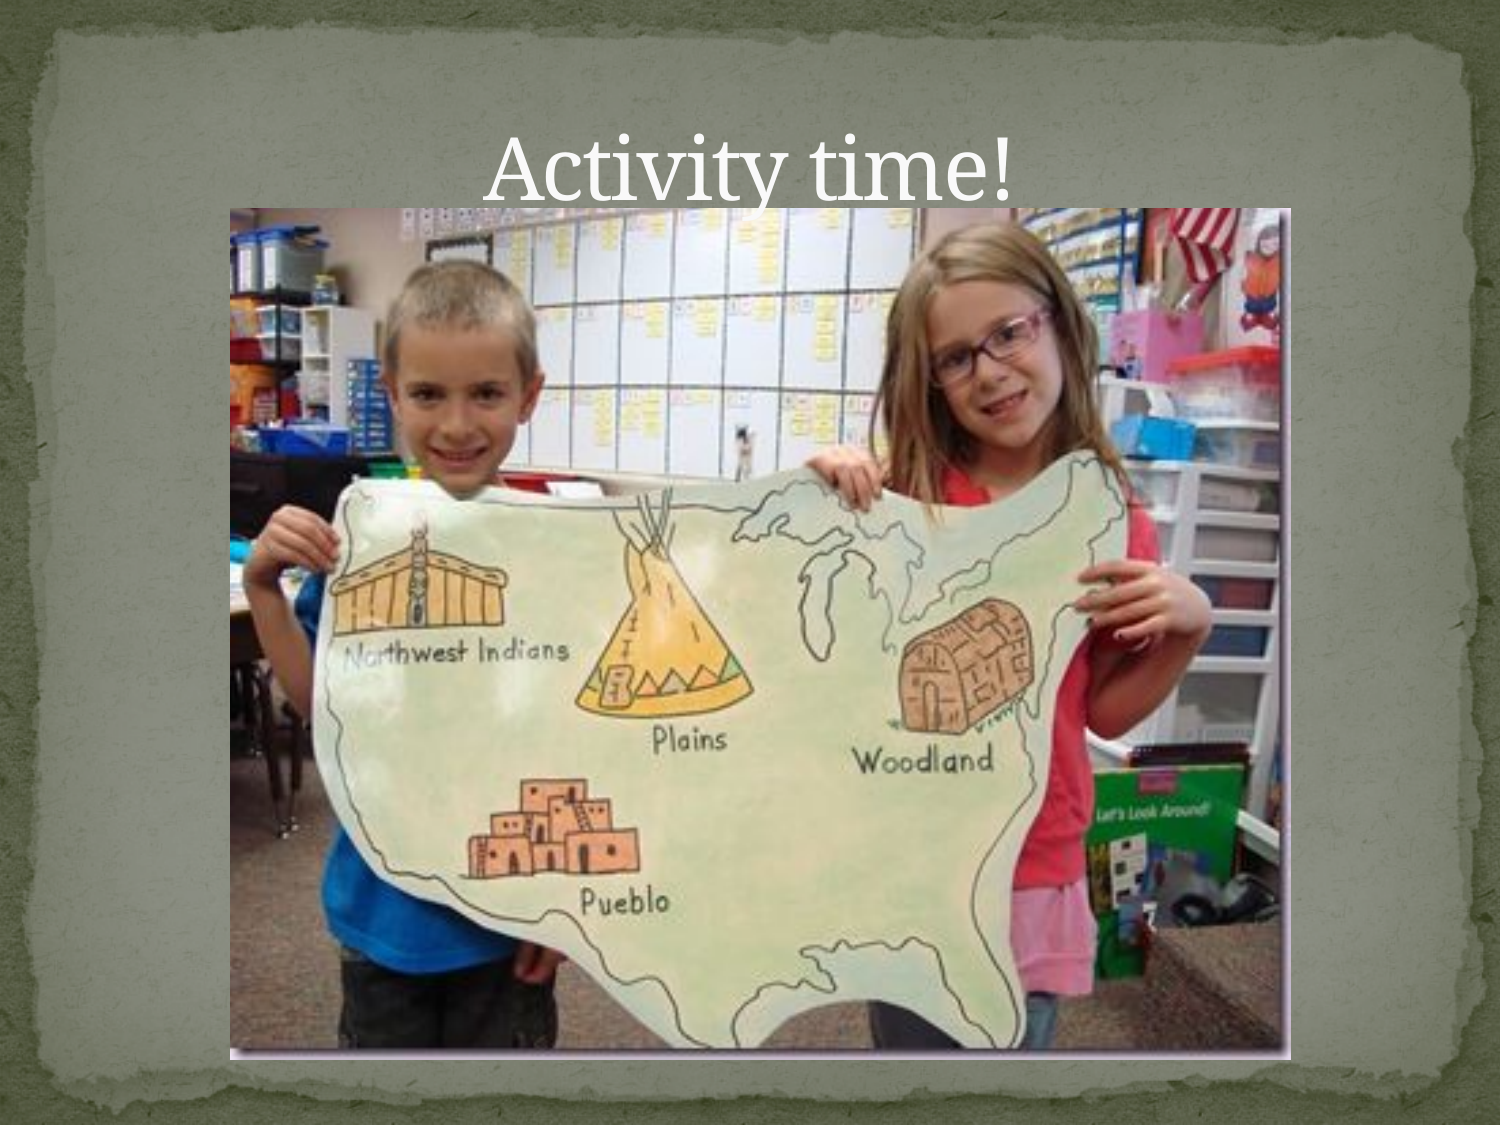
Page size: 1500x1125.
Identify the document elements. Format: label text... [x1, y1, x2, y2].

title Activity time! [74, 24, 1425, 225]
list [232, 209, 1291, 1056]
